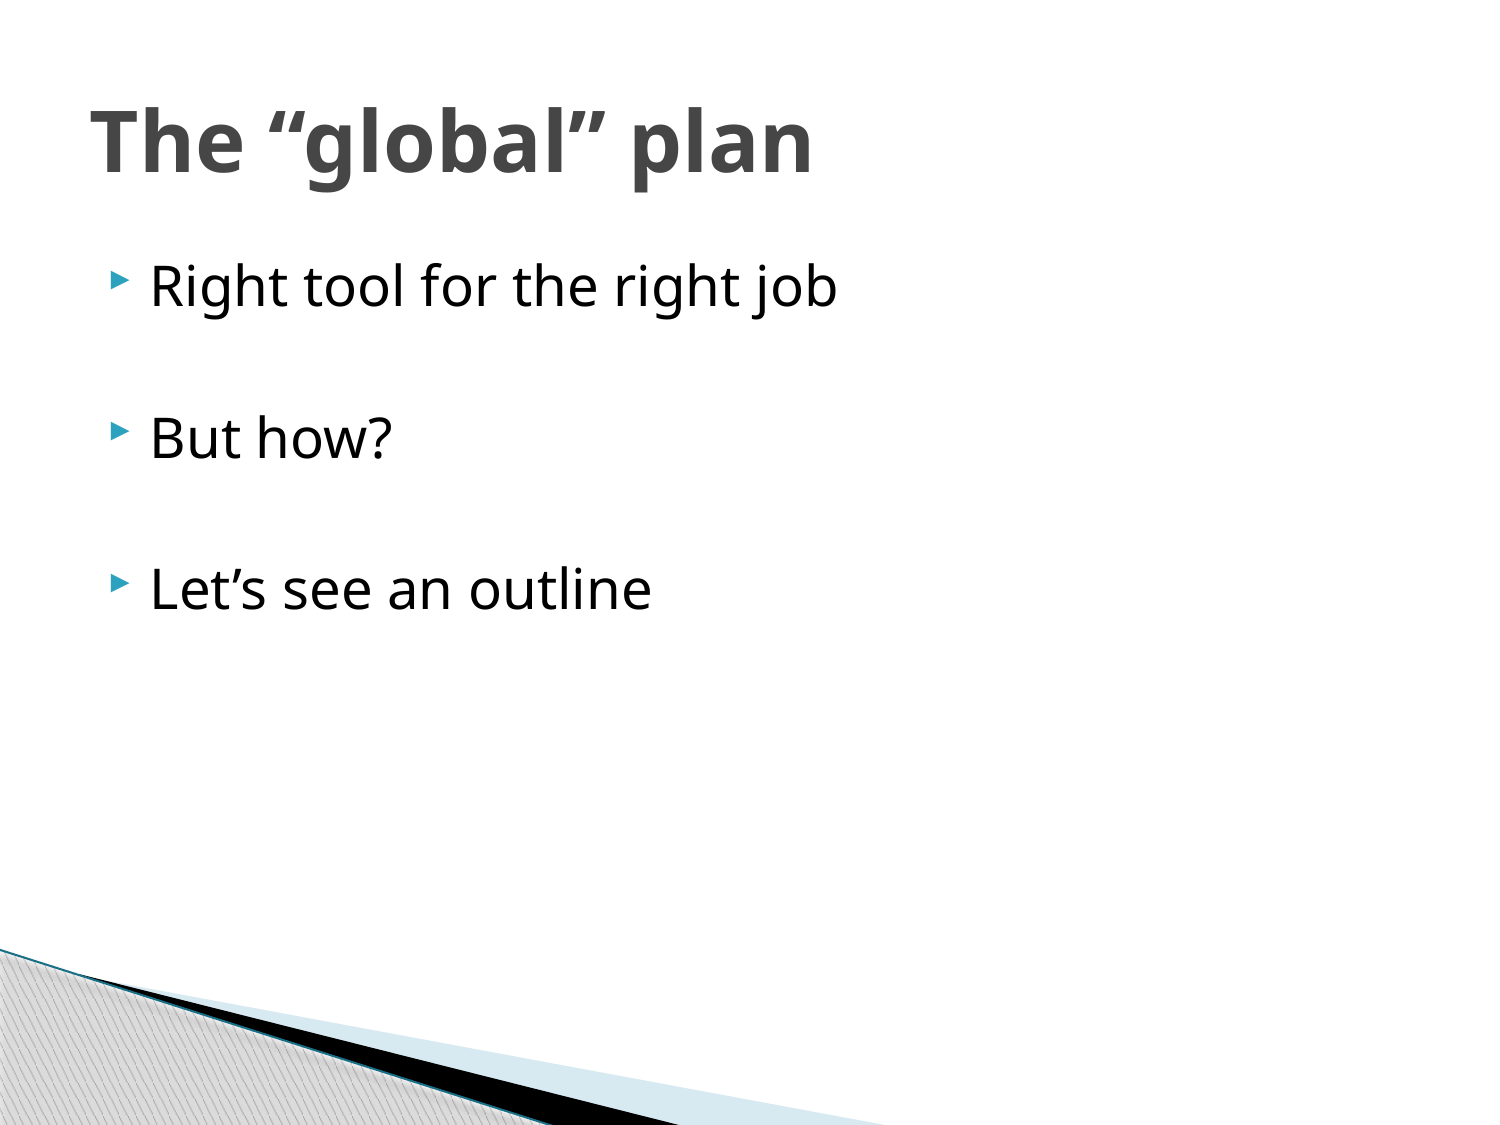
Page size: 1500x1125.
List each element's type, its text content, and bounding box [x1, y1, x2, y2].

title The “global” plan [75, 45, 1425, 233]
list Right tool for the right job But how? Let’s see an outline [75, 243, 1425, 986]
